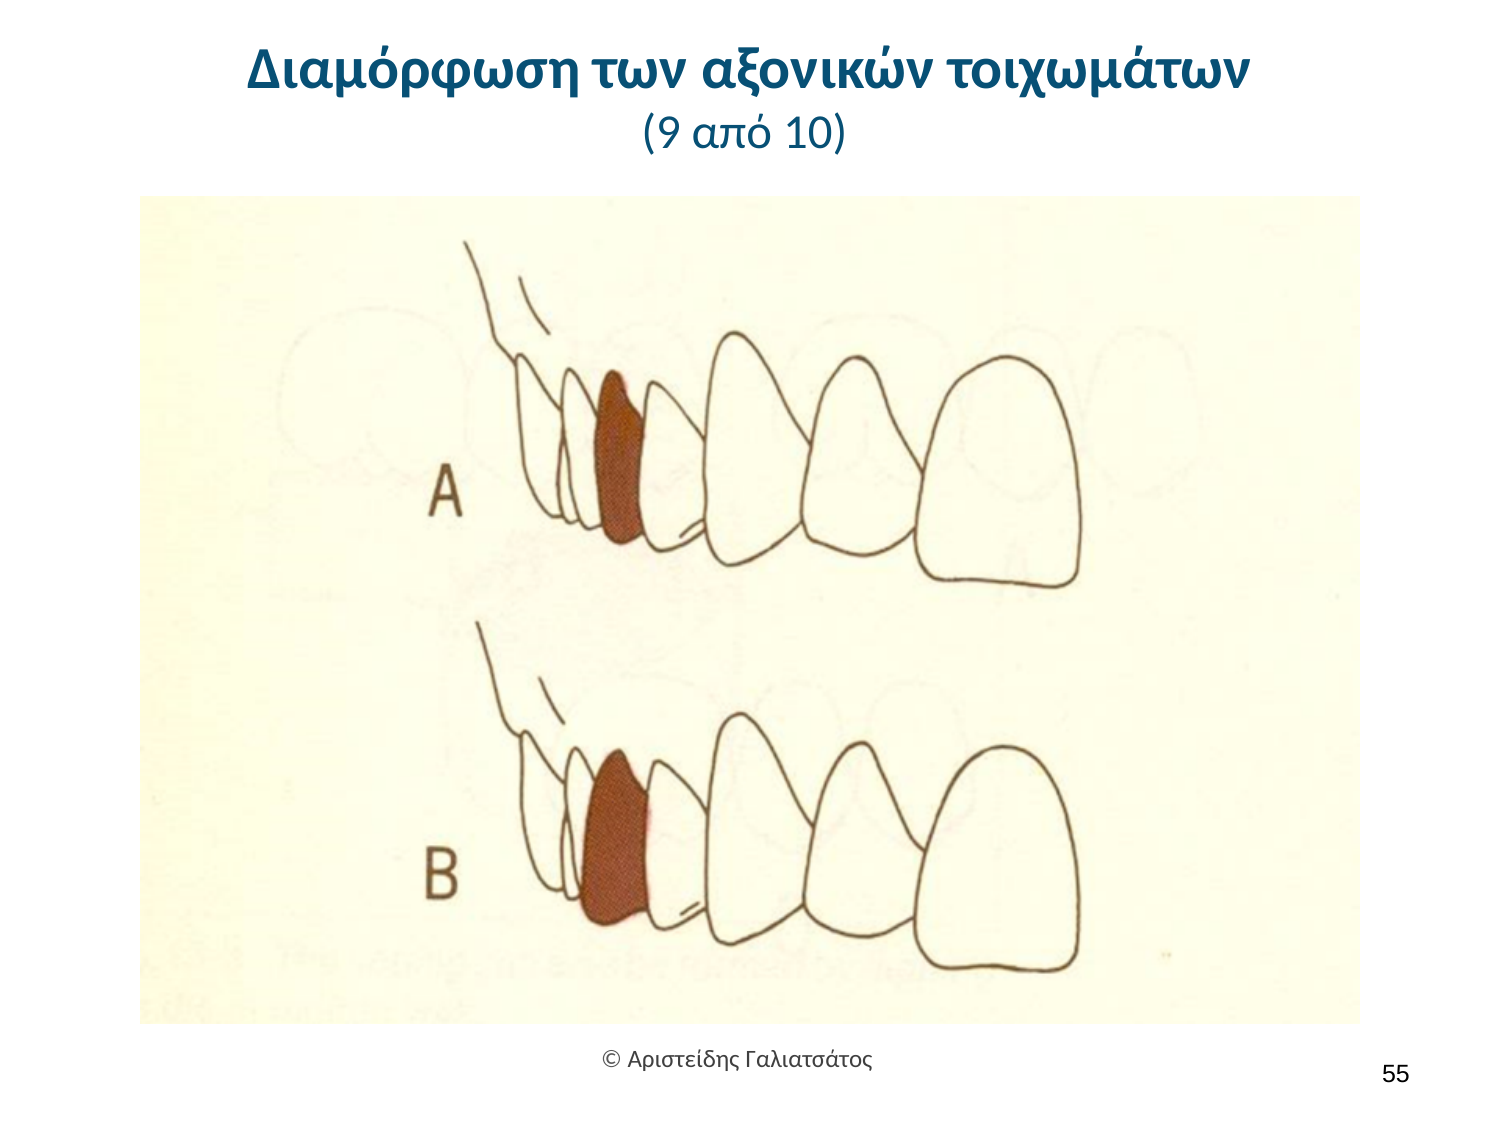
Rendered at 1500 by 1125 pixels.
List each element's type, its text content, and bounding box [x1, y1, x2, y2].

title Διαμόρφωση των αξονικών τοιχωμάτων (9 από 10) [0, 19, 1500, 169]
text_box © Αριστείδης Γαλιατσάτος [586, 1035, 918, 1080]
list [139, 196, 1360, 1024]
slide_number 54 [1074, 1042, 1425, 1103]
